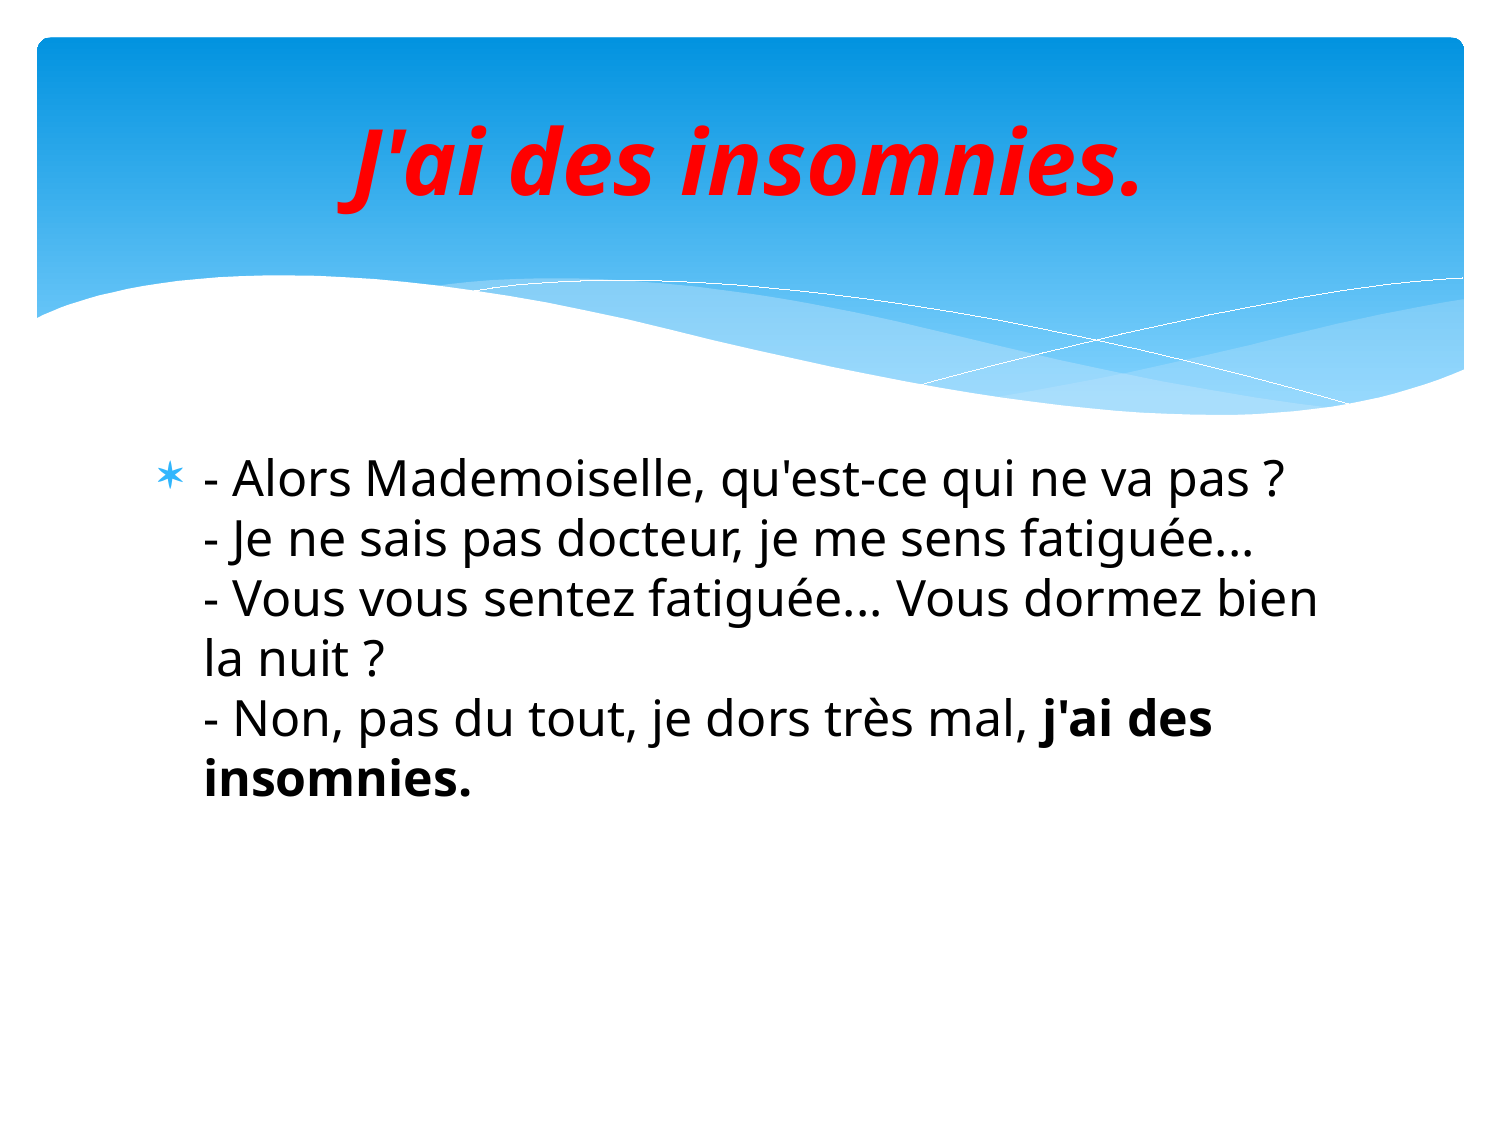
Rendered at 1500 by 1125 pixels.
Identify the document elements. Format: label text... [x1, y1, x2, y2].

title J'ai des insomnies. [75, 55, 1425, 261]
list - Alors Mademoiselle, qu'est-ce qui ne va pas ? - Je ne sais pas docteur, je me sens fatiguée... - Vous vous sentez fatiguée... Vous dormez bien la nuit ? - Non, pas du tout, je dors très mal, j'ai des insomnies. [143, 438, 1359, 1005]
